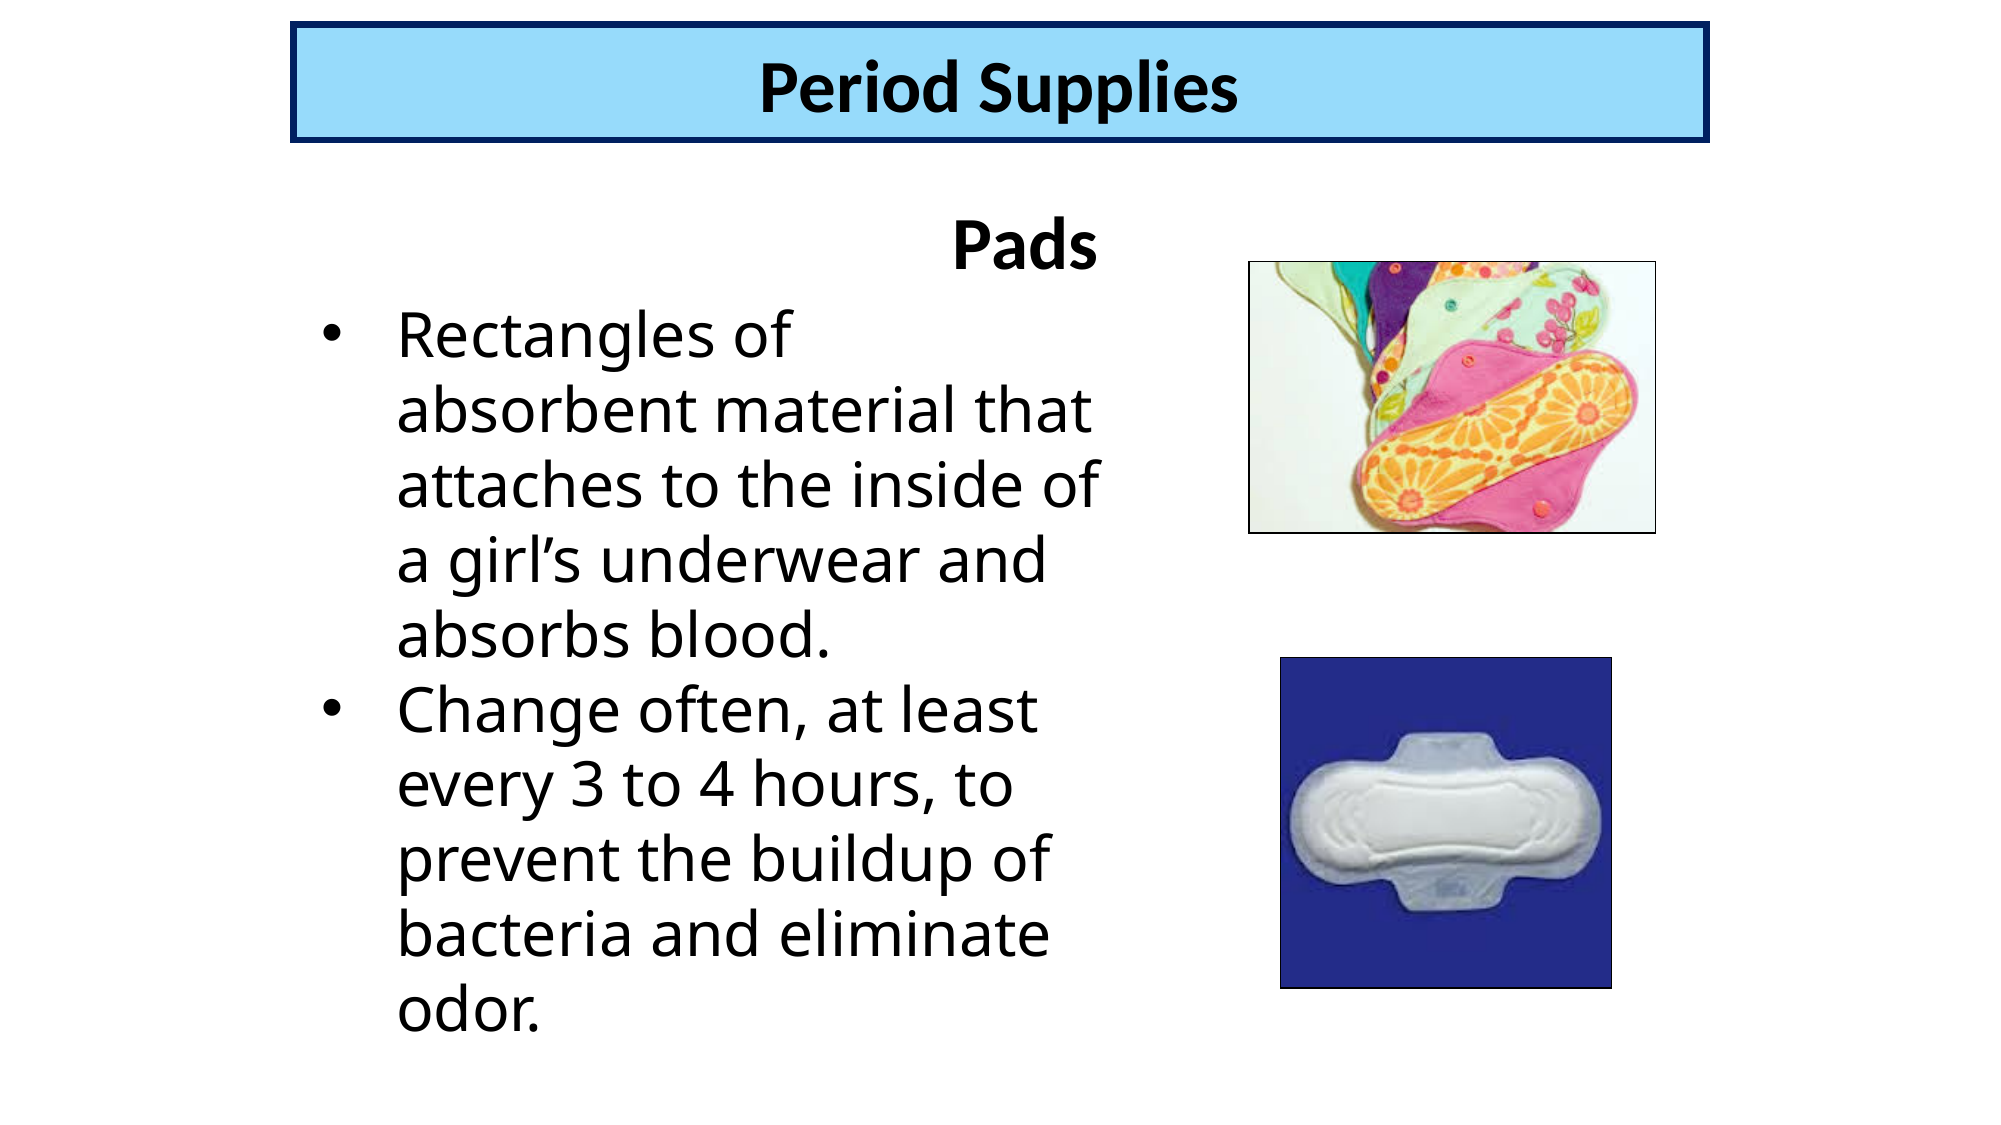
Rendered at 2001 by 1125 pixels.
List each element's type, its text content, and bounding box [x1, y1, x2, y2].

picture [1249, 262, 1655, 532]
text_box Period Supplies [293, 24, 1707, 141]
text_box Pads [275, 187, 1725, 413]
picture [1281, 657, 1611, 988]
text_box Rectangles of absorbent material that attaches to the inside of a girl’s underwear and absorbs blood. Change often, at least every 3 to 4 hours, to prevent the buildup of bacteria and eliminate odor. [306, 287, 1119, 963]
